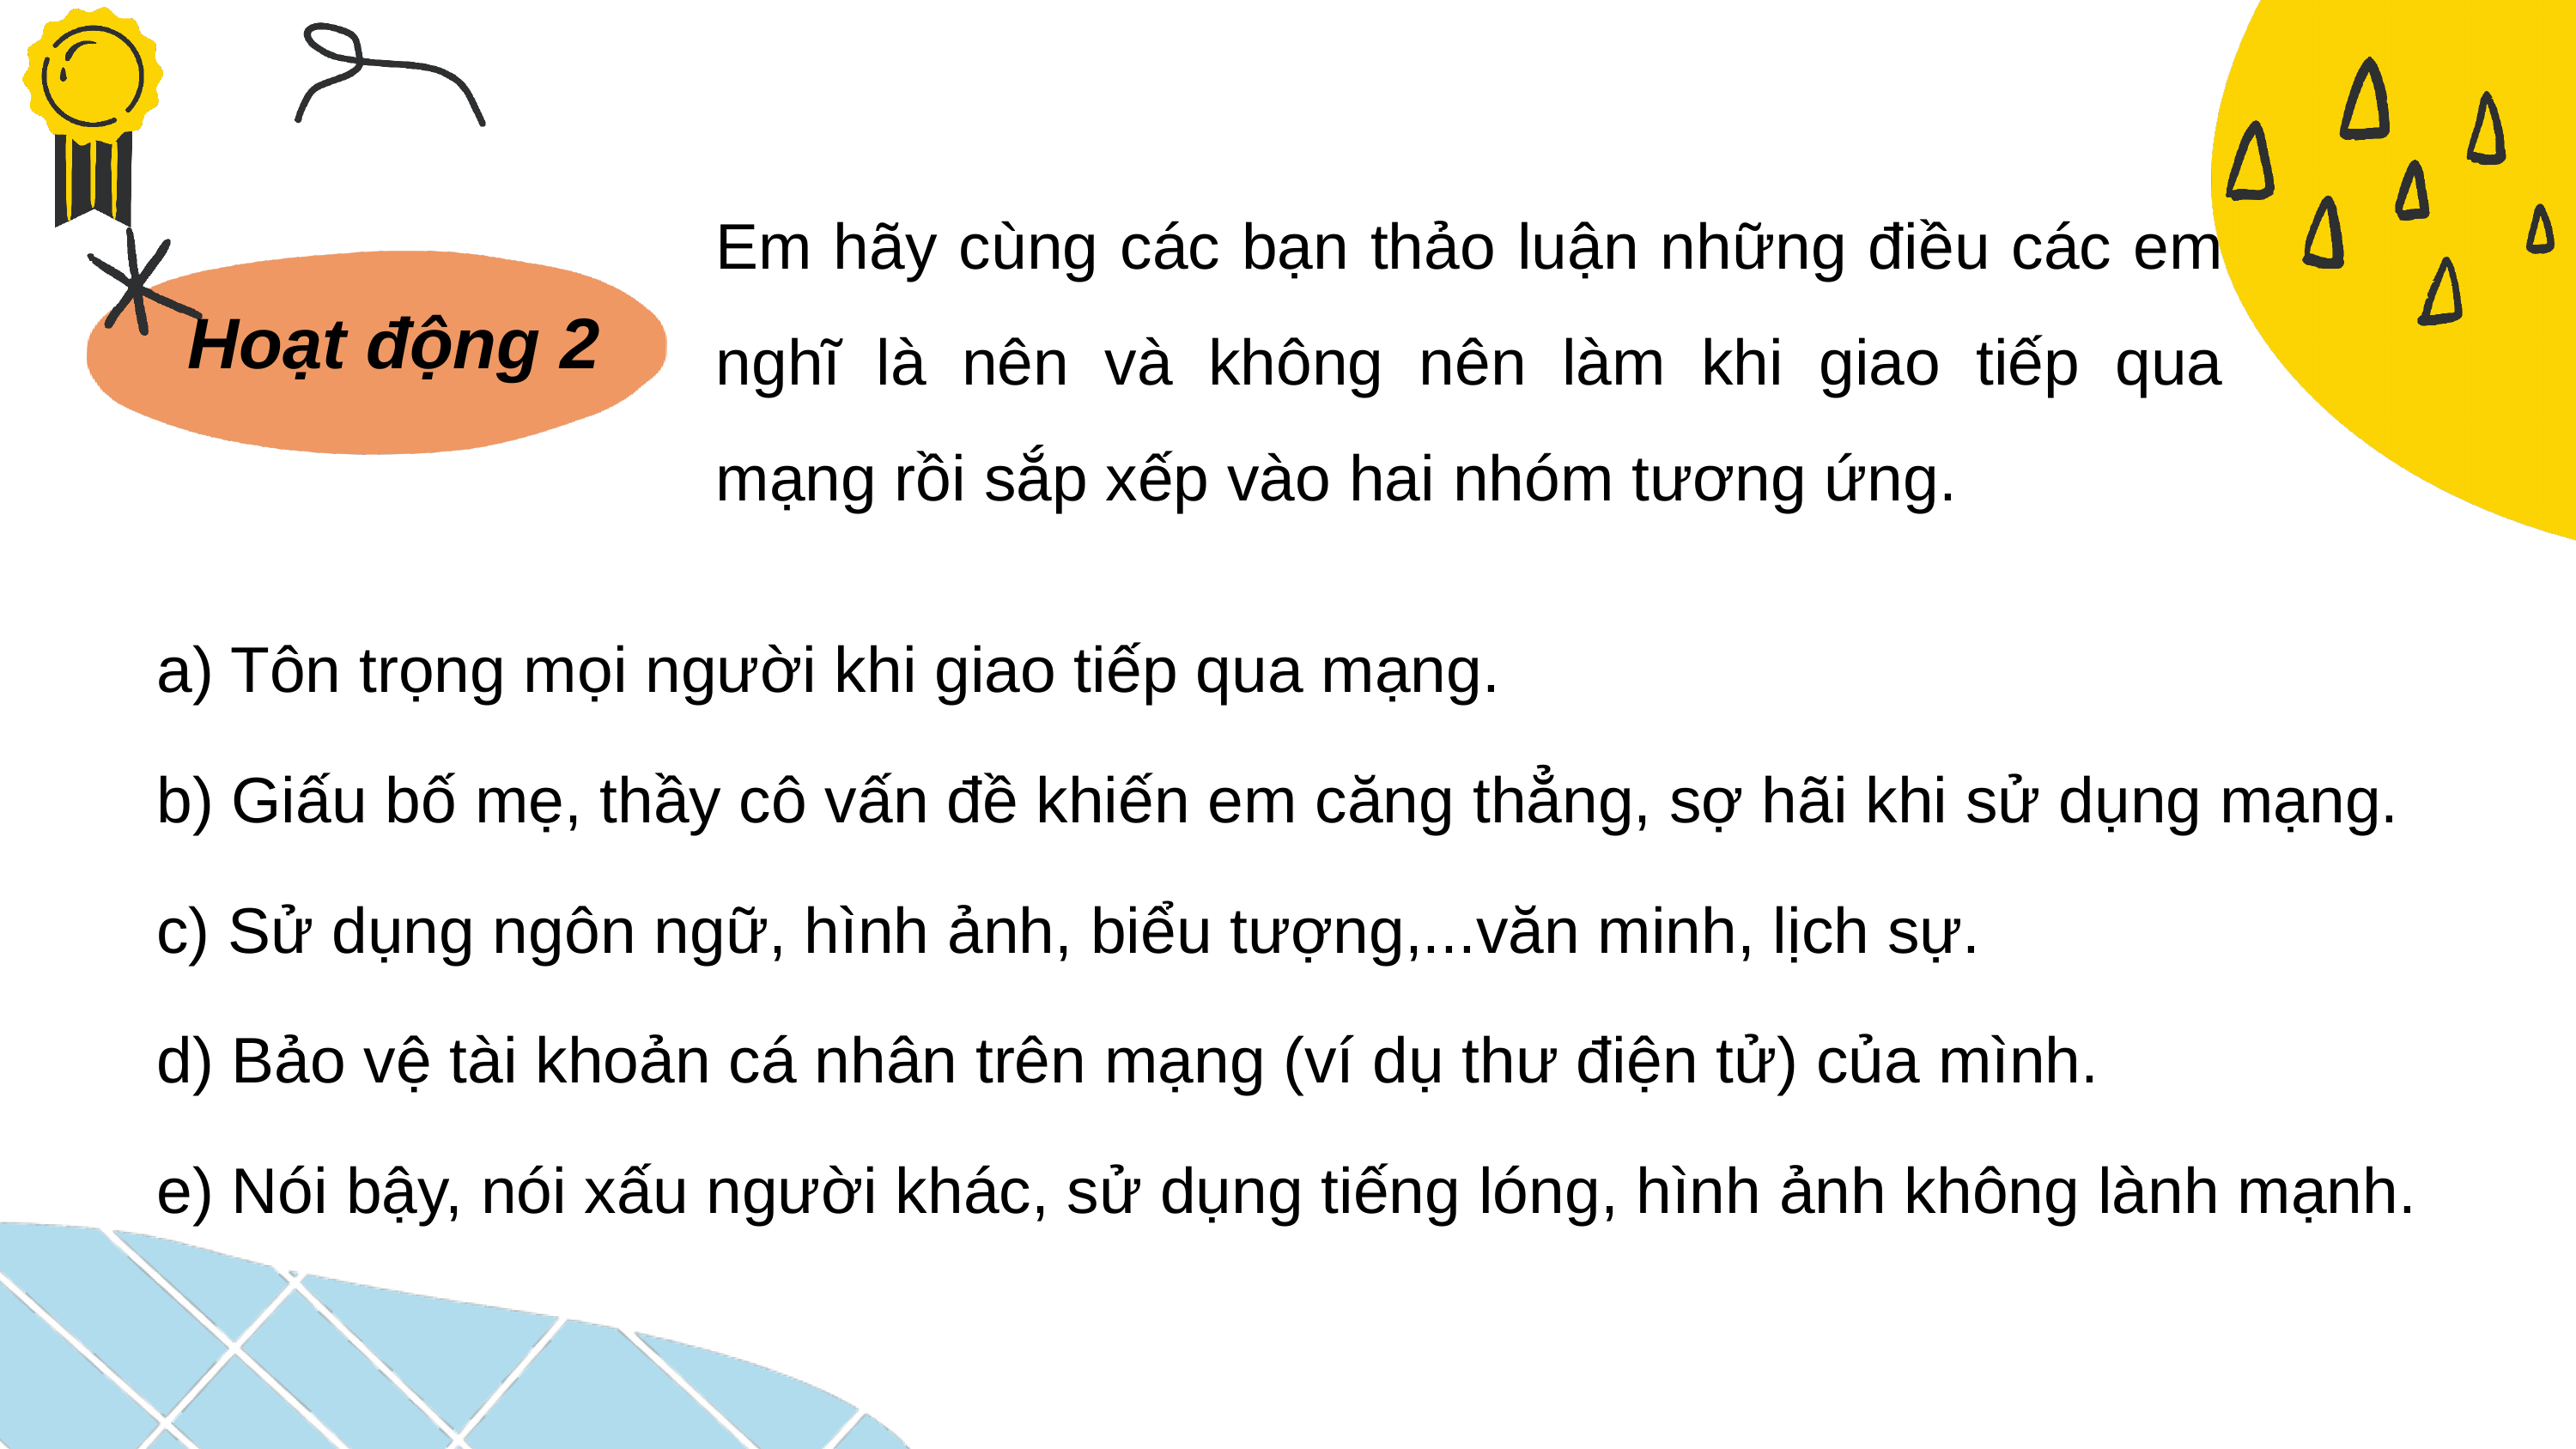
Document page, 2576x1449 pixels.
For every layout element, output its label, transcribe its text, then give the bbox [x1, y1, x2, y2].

text_box a) Tôn trọng mọi người khi giao tiếp qua mạng. b) Giấu bố mẹ, thầy cô vấn đề khiến em căng thẳng, sợ hãi khi sử dụng mạng. c) Sử dụng ngôn ngữ, hình ảnh, biểu tượng,...văn minh, lịch sự. d) Bảo vệ tài khoản cá nhân trên mạng (ví dụ thư điện tử) của mình. e) Nói bậy, nói xấu người khác, sử dụng tiếng lóng, hình ảnh không lành mạnh. [143, 583, 2506, 1233]
text_box Em hãy cùng các bạn thảo luận những điều các em nghĩ là nên và không nên làm khi giao tiếp qua mạng rồi sắp xếp vào hai nhóm tương ứng. [702, 160, 2185, 521]
picture [2189, 0, 2576, 591]
picture [295, 21, 486, 127]
picture [0, 638, 914, 1449]
picture [22, 7, 667, 455]
